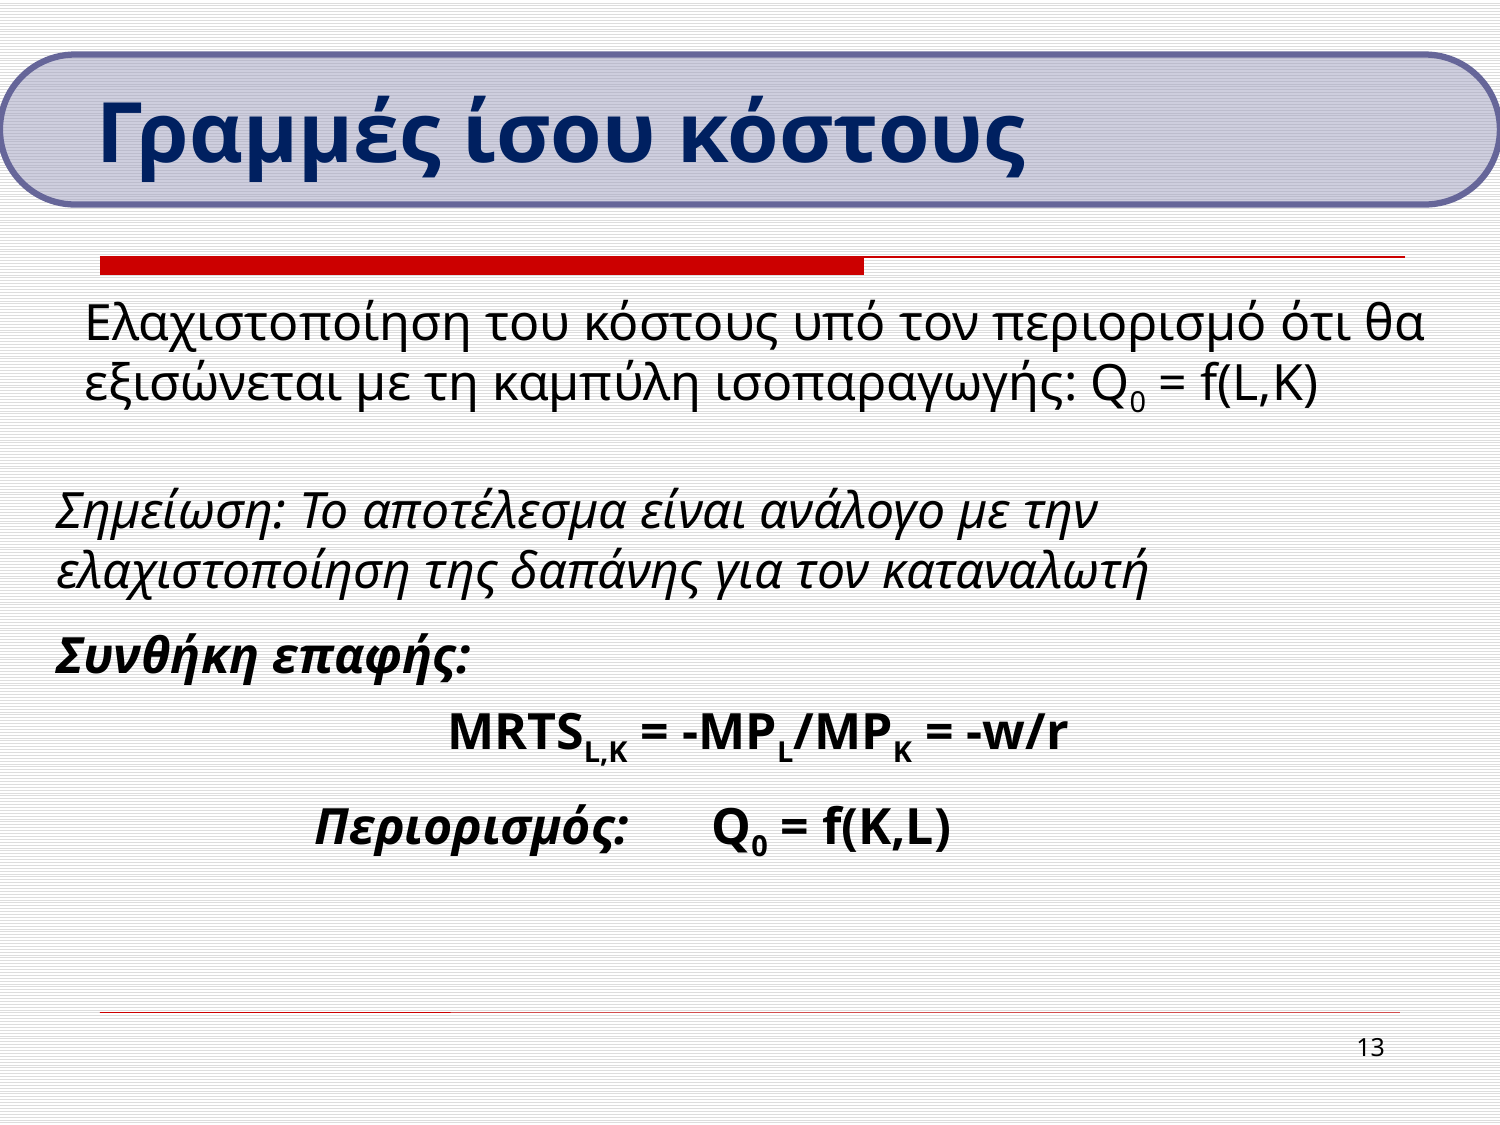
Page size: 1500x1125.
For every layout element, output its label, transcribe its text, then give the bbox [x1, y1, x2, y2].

text_box Γραμμές ίσου κόστους [0, 54, 1500, 205]
slide_number 13 [1074, 1024, 1401, 1103]
text_box Ελαχιστοποίηση του κόστους υπό τον περιορισμό ότι θα εξισώνεται με τη καμπύλη ισοπαραγωγής: Q0 = f(L,K) Σημείωση: Το αποτέλεσμα είναι ανάλογο με την ελαχιστοποίηση της δαπάνης για τον καταναλωτή Συνθήκη επαφής: [41, 282, 1447, 956]
text_box Q0 = f(K,L) [655, 786, 1022, 870]
text_box MRTSL,K = -MPL/MPK = -w/r [419, 692, 1140, 776]
text_box Περιορισμός: [123, 786, 655, 862]
